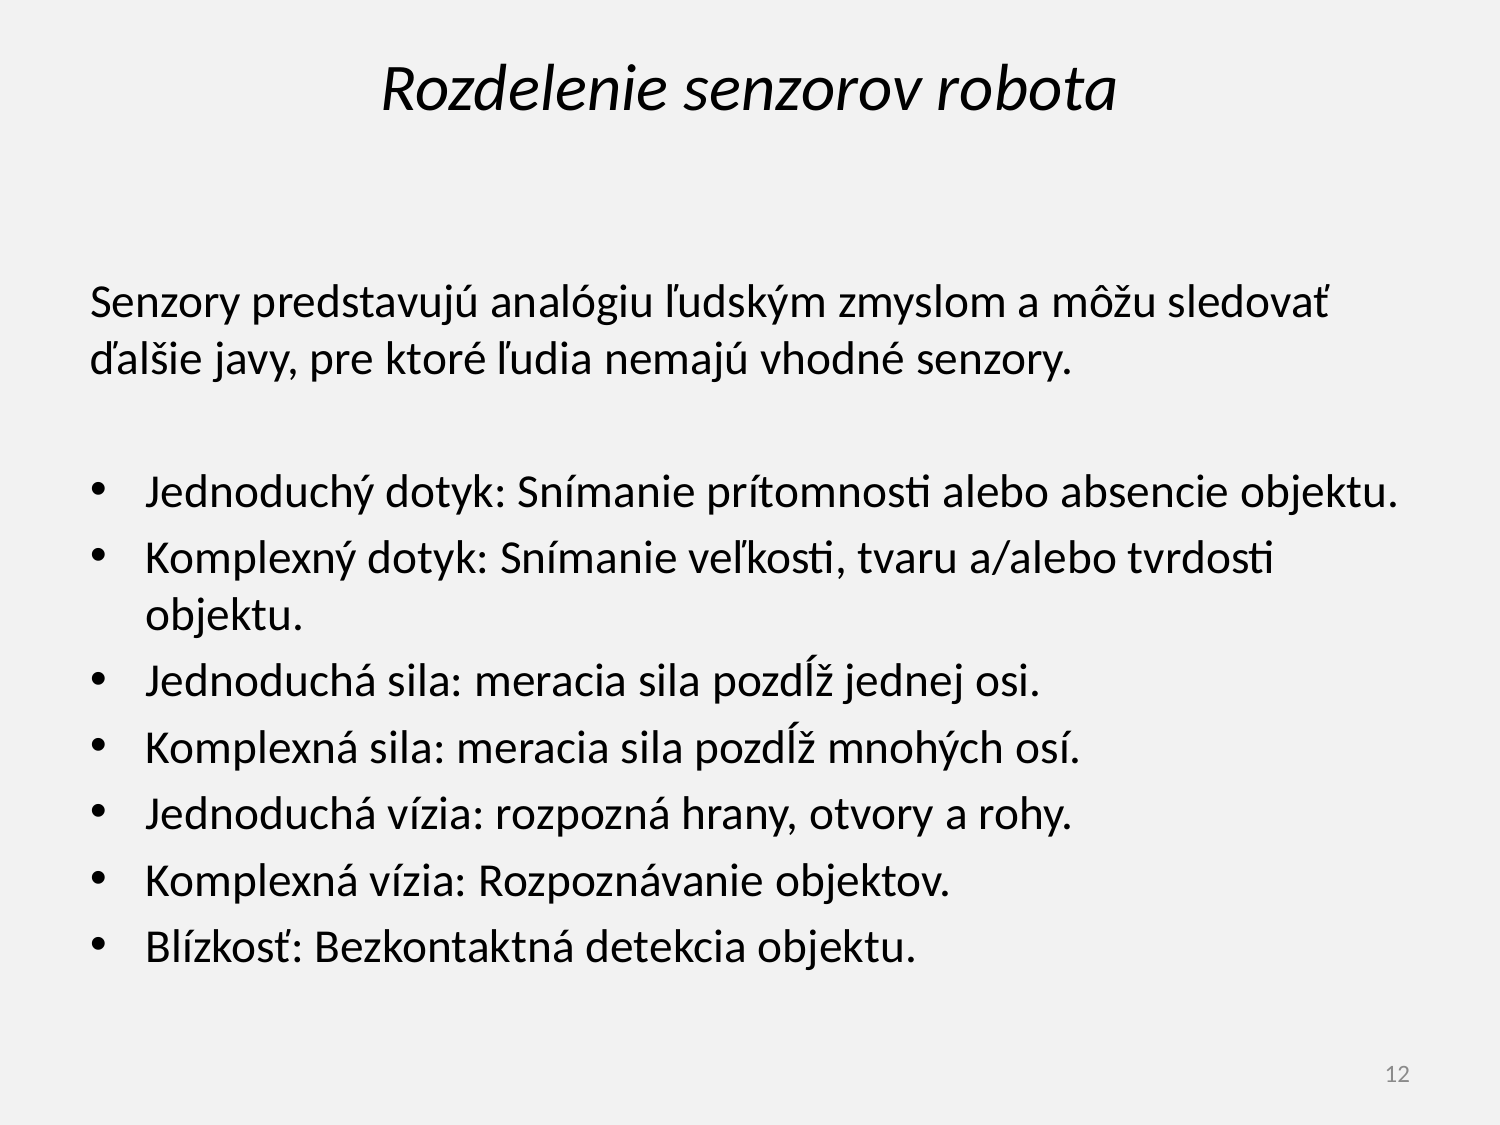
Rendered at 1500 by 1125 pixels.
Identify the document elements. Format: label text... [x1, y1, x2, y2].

slide_number 12 [1074, 1042, 1425, 1103]
list Senzory predstavujú analógiu ľudským zmyslom a môžu sledovať ďalšie javy, pre ktoré ľudia nemajú vhodné senzory. Jednoduchý dotyk: Snímanie prítomnosti alebo absencie objektu. Komplexný dotyk: Snímanie veľkosti, tvaru a/alebo tvrdosti objektu. Jednoduchá sila: meracia sila pozdĺž jednej osi. Komplexná sila: meracia sila pozdĺž mnohých osí. Jednoduchá vízia: rozpozná hrany, otvory a rohy. Komplexná vízia: Rozpoznávanie objektov. Blízkosť: Bezkontaktná detekcia objektu. [75, 262, 1425, 1005]
title Rozdelenie senzorov robota [75, 19, 1425, 149]
